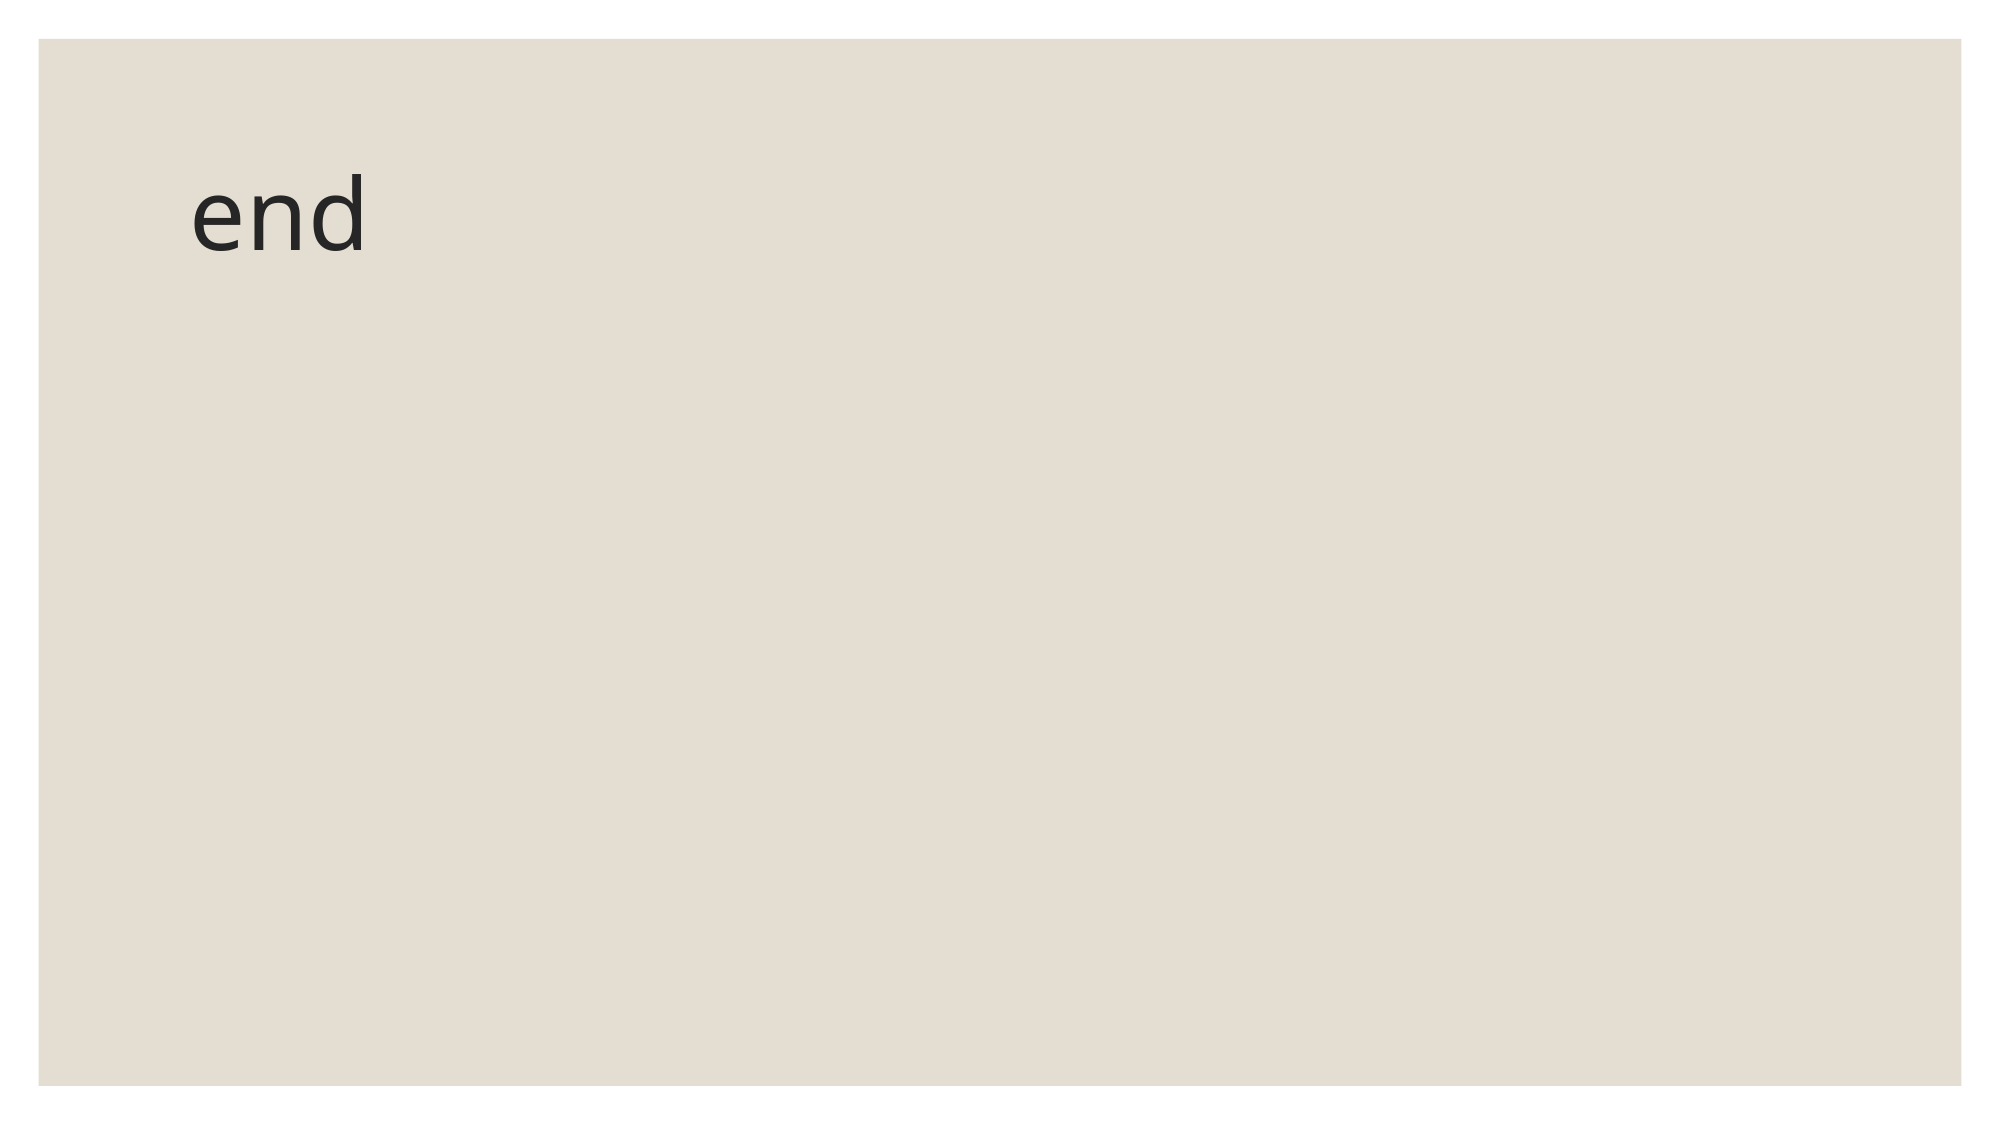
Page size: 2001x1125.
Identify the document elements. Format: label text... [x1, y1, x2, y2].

title end [174, 105, 1825, 331]
